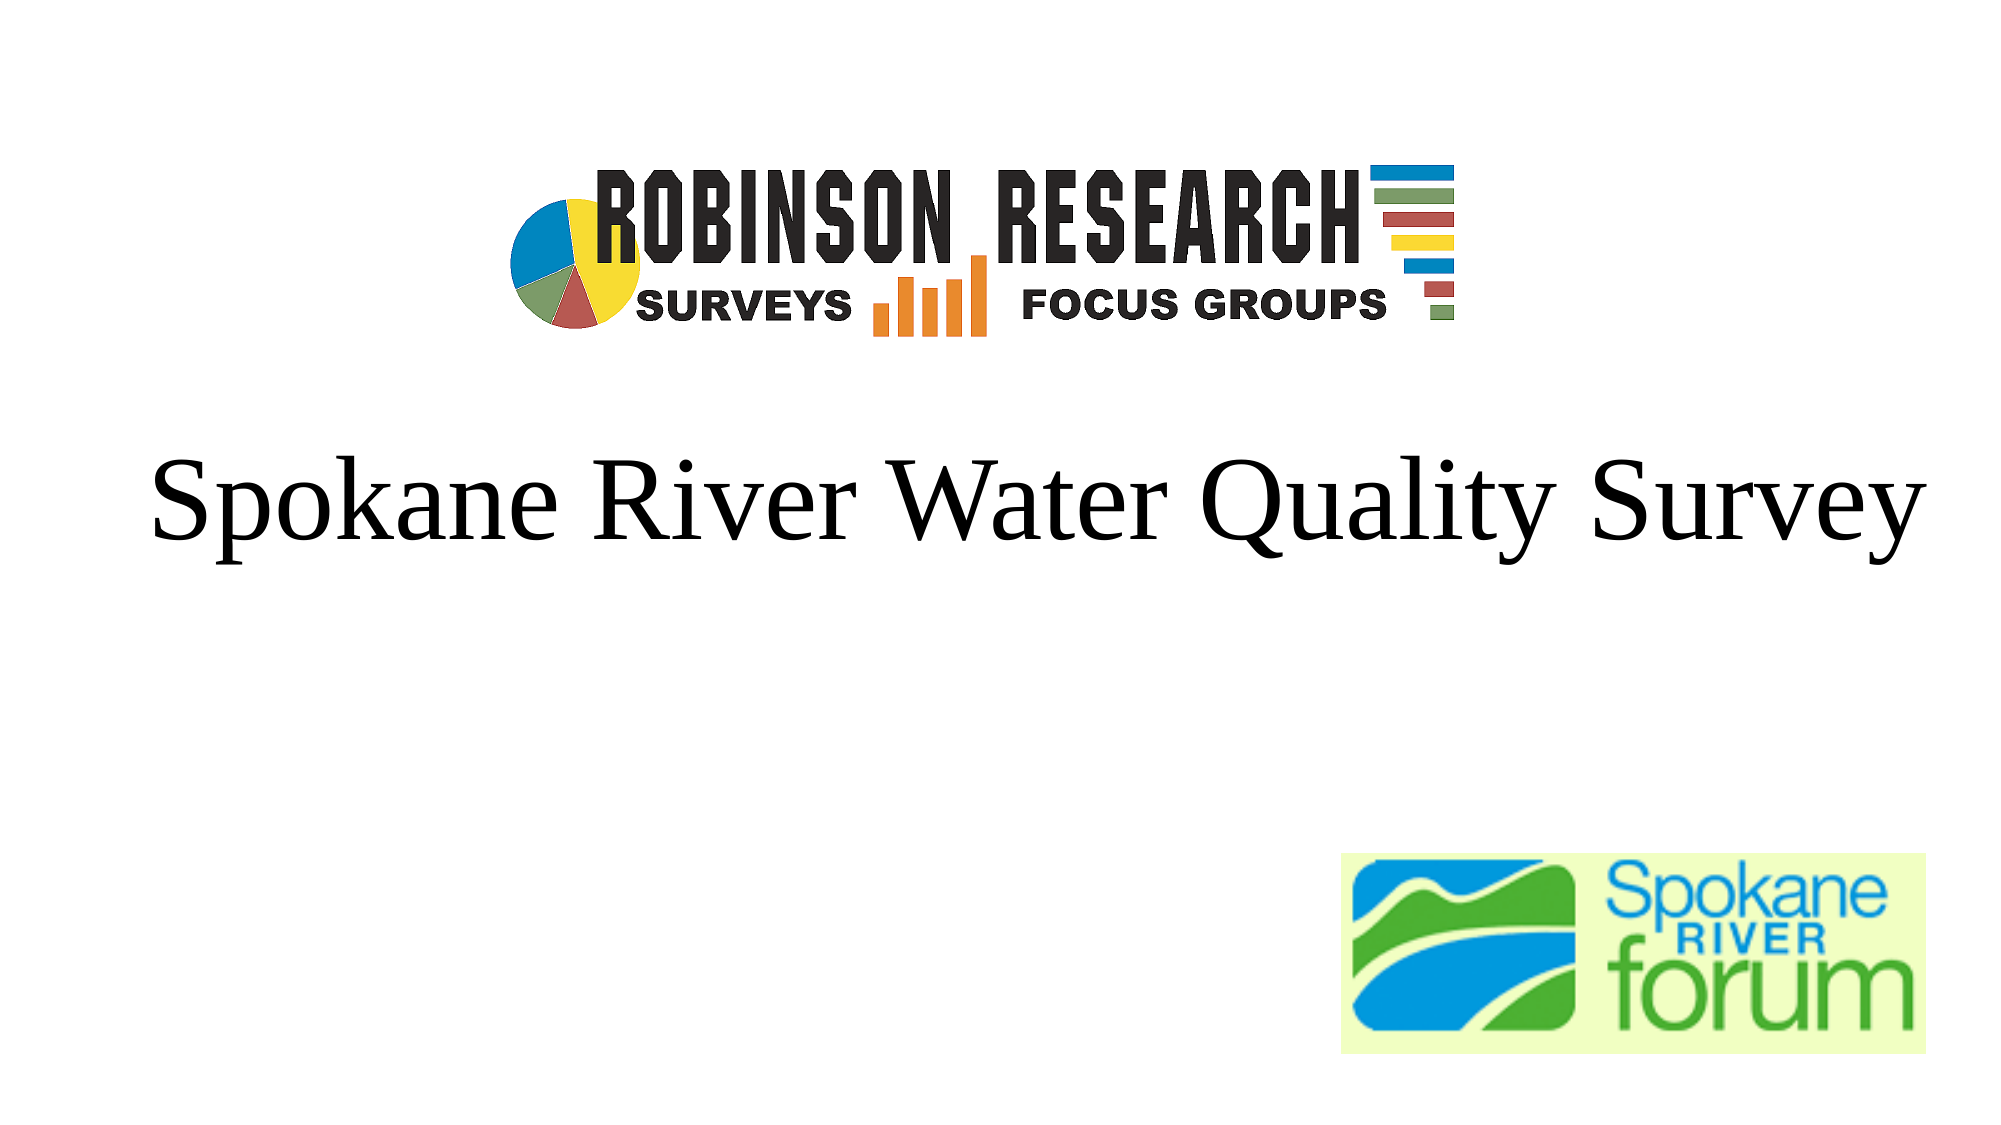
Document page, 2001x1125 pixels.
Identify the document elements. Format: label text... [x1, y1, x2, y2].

picture [1341, 853, 1926, 1054]
title Spokane River Water Quality Survey [125, 413, 1952, 574]
picture [503, 149, 1466, 344]
